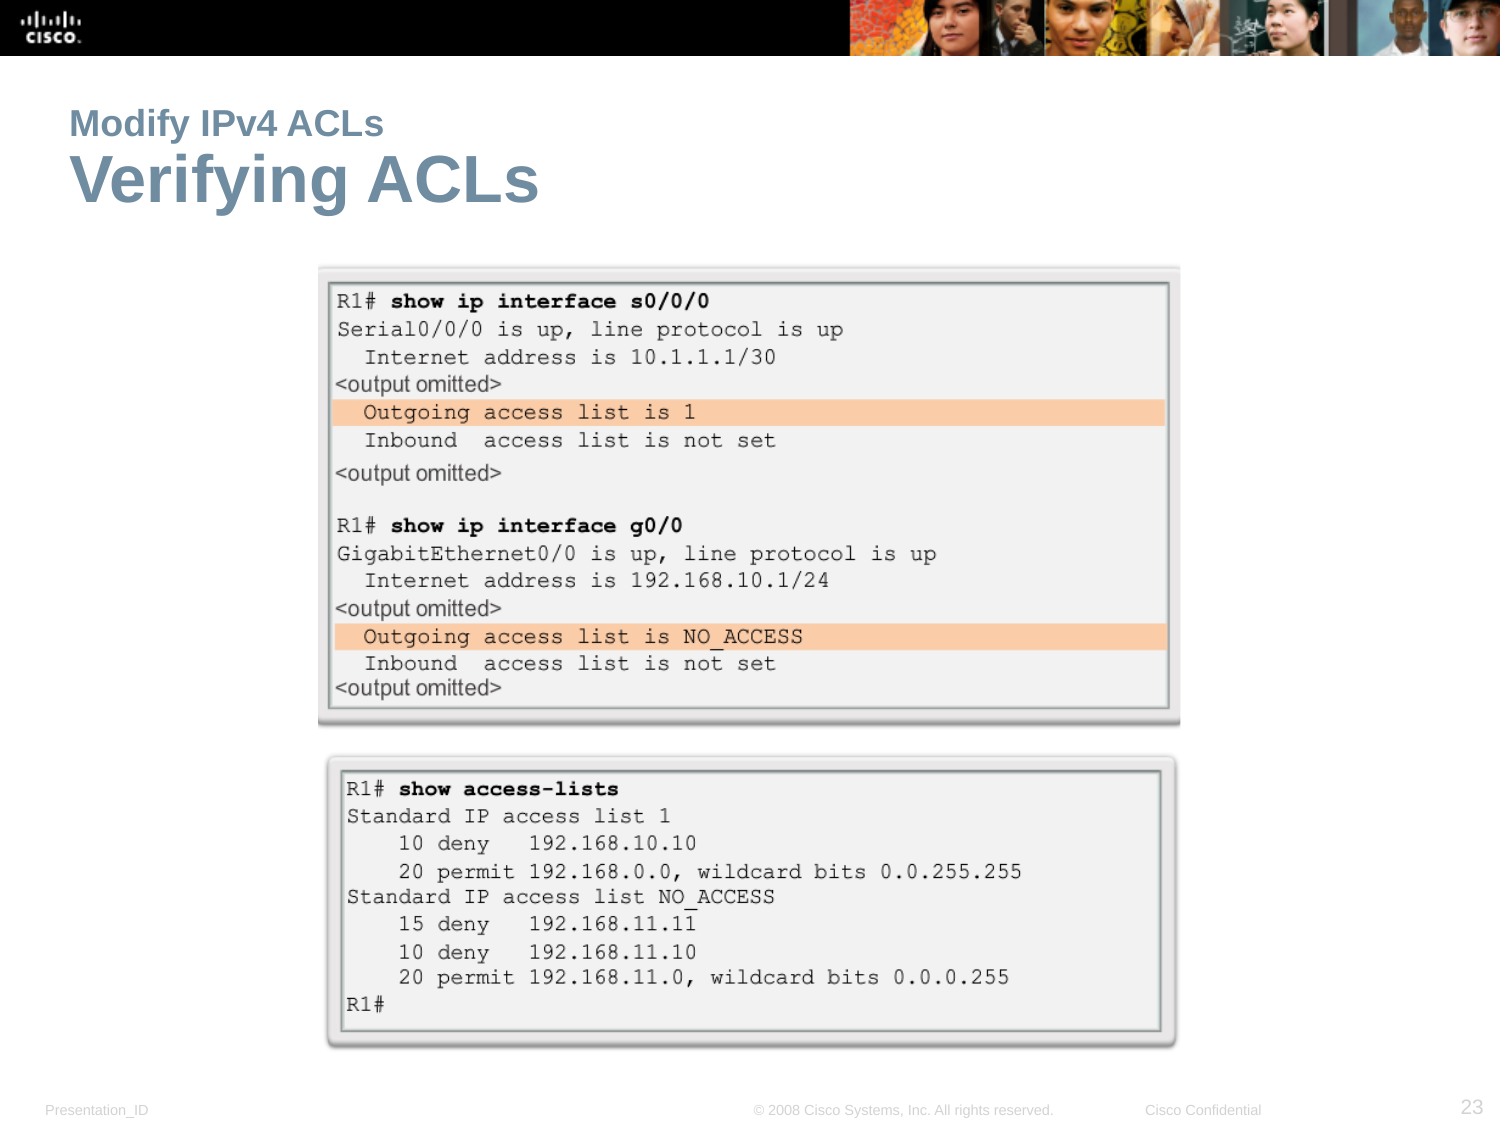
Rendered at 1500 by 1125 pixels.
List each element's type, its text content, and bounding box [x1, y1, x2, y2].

picture [0, 0, 1500, 56]
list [317, 259, 1181, 737]
picture [321, 748, 1184, 1057]
title Modify IPv4 ACLs Verifying ACLs [55, 80, 1444, 224]
